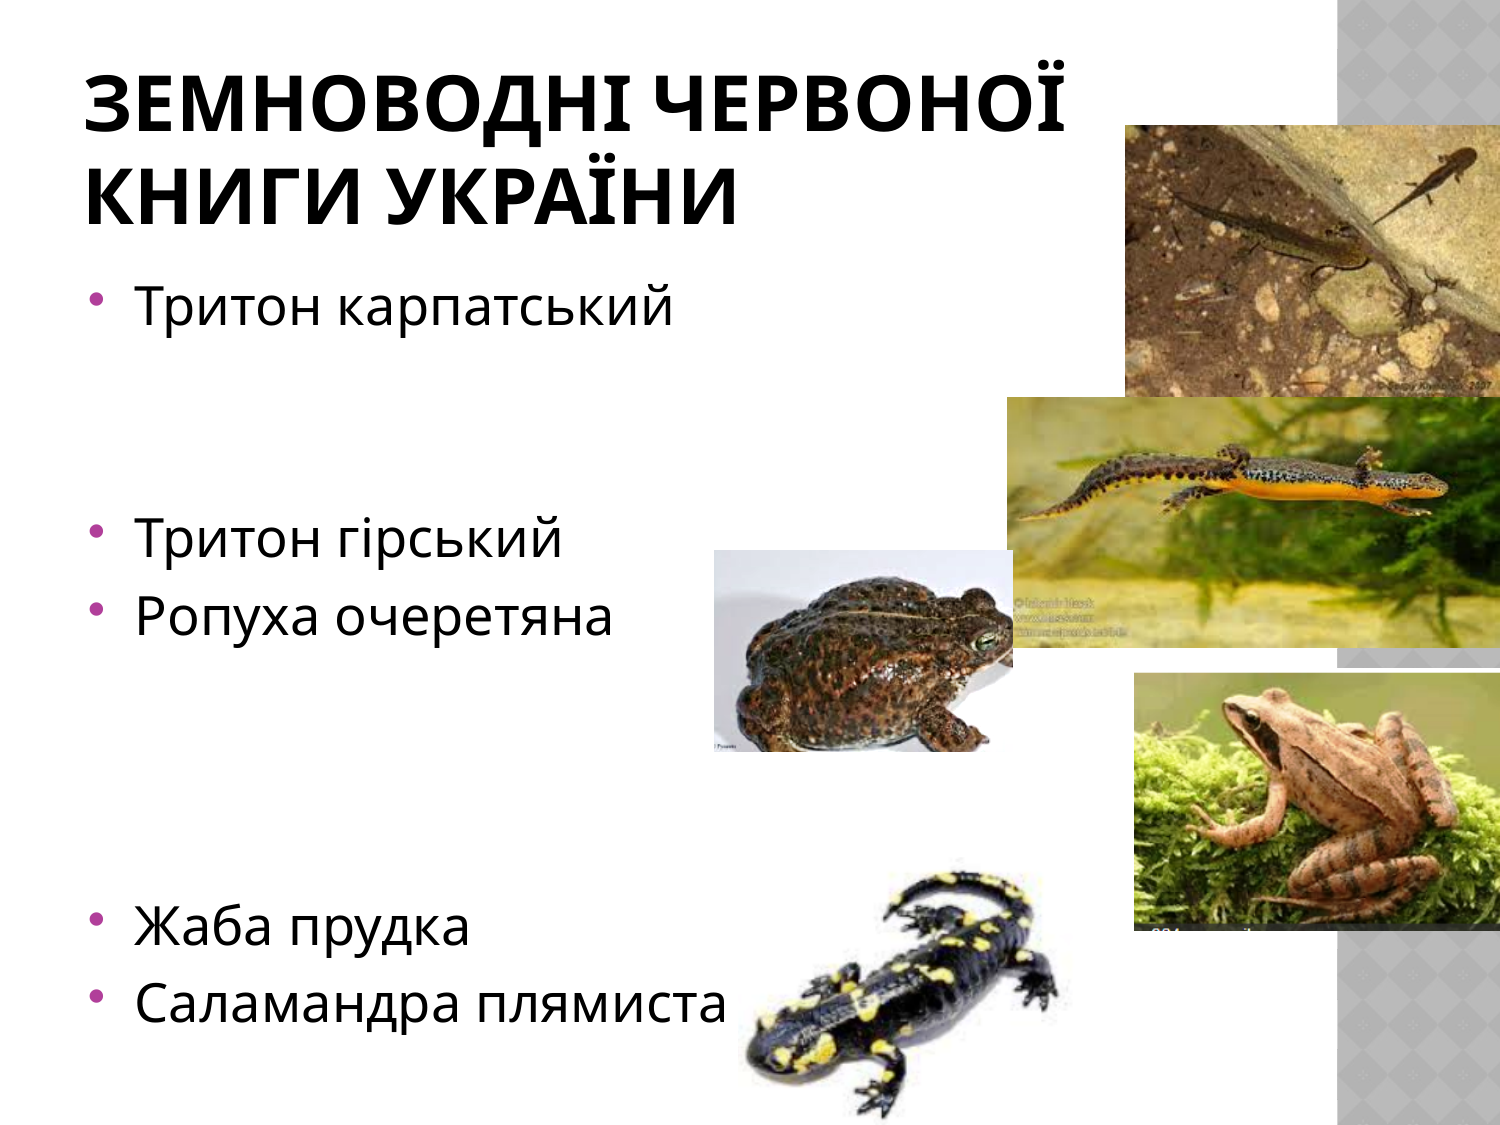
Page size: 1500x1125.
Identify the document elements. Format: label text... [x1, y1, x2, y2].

title Земноводні Червоної книги України [75, 52, 1263, 240]
picture [1133, 668, 1500, 931]
picture [714, 124, 1500, 752]
list Тритон карпатський Тритон гірський Ропуха очеретяна Жаба прудка Саламандра плямиста [75, 264, 1263, 1059]
picture [737, 855, 1087, 1125]
